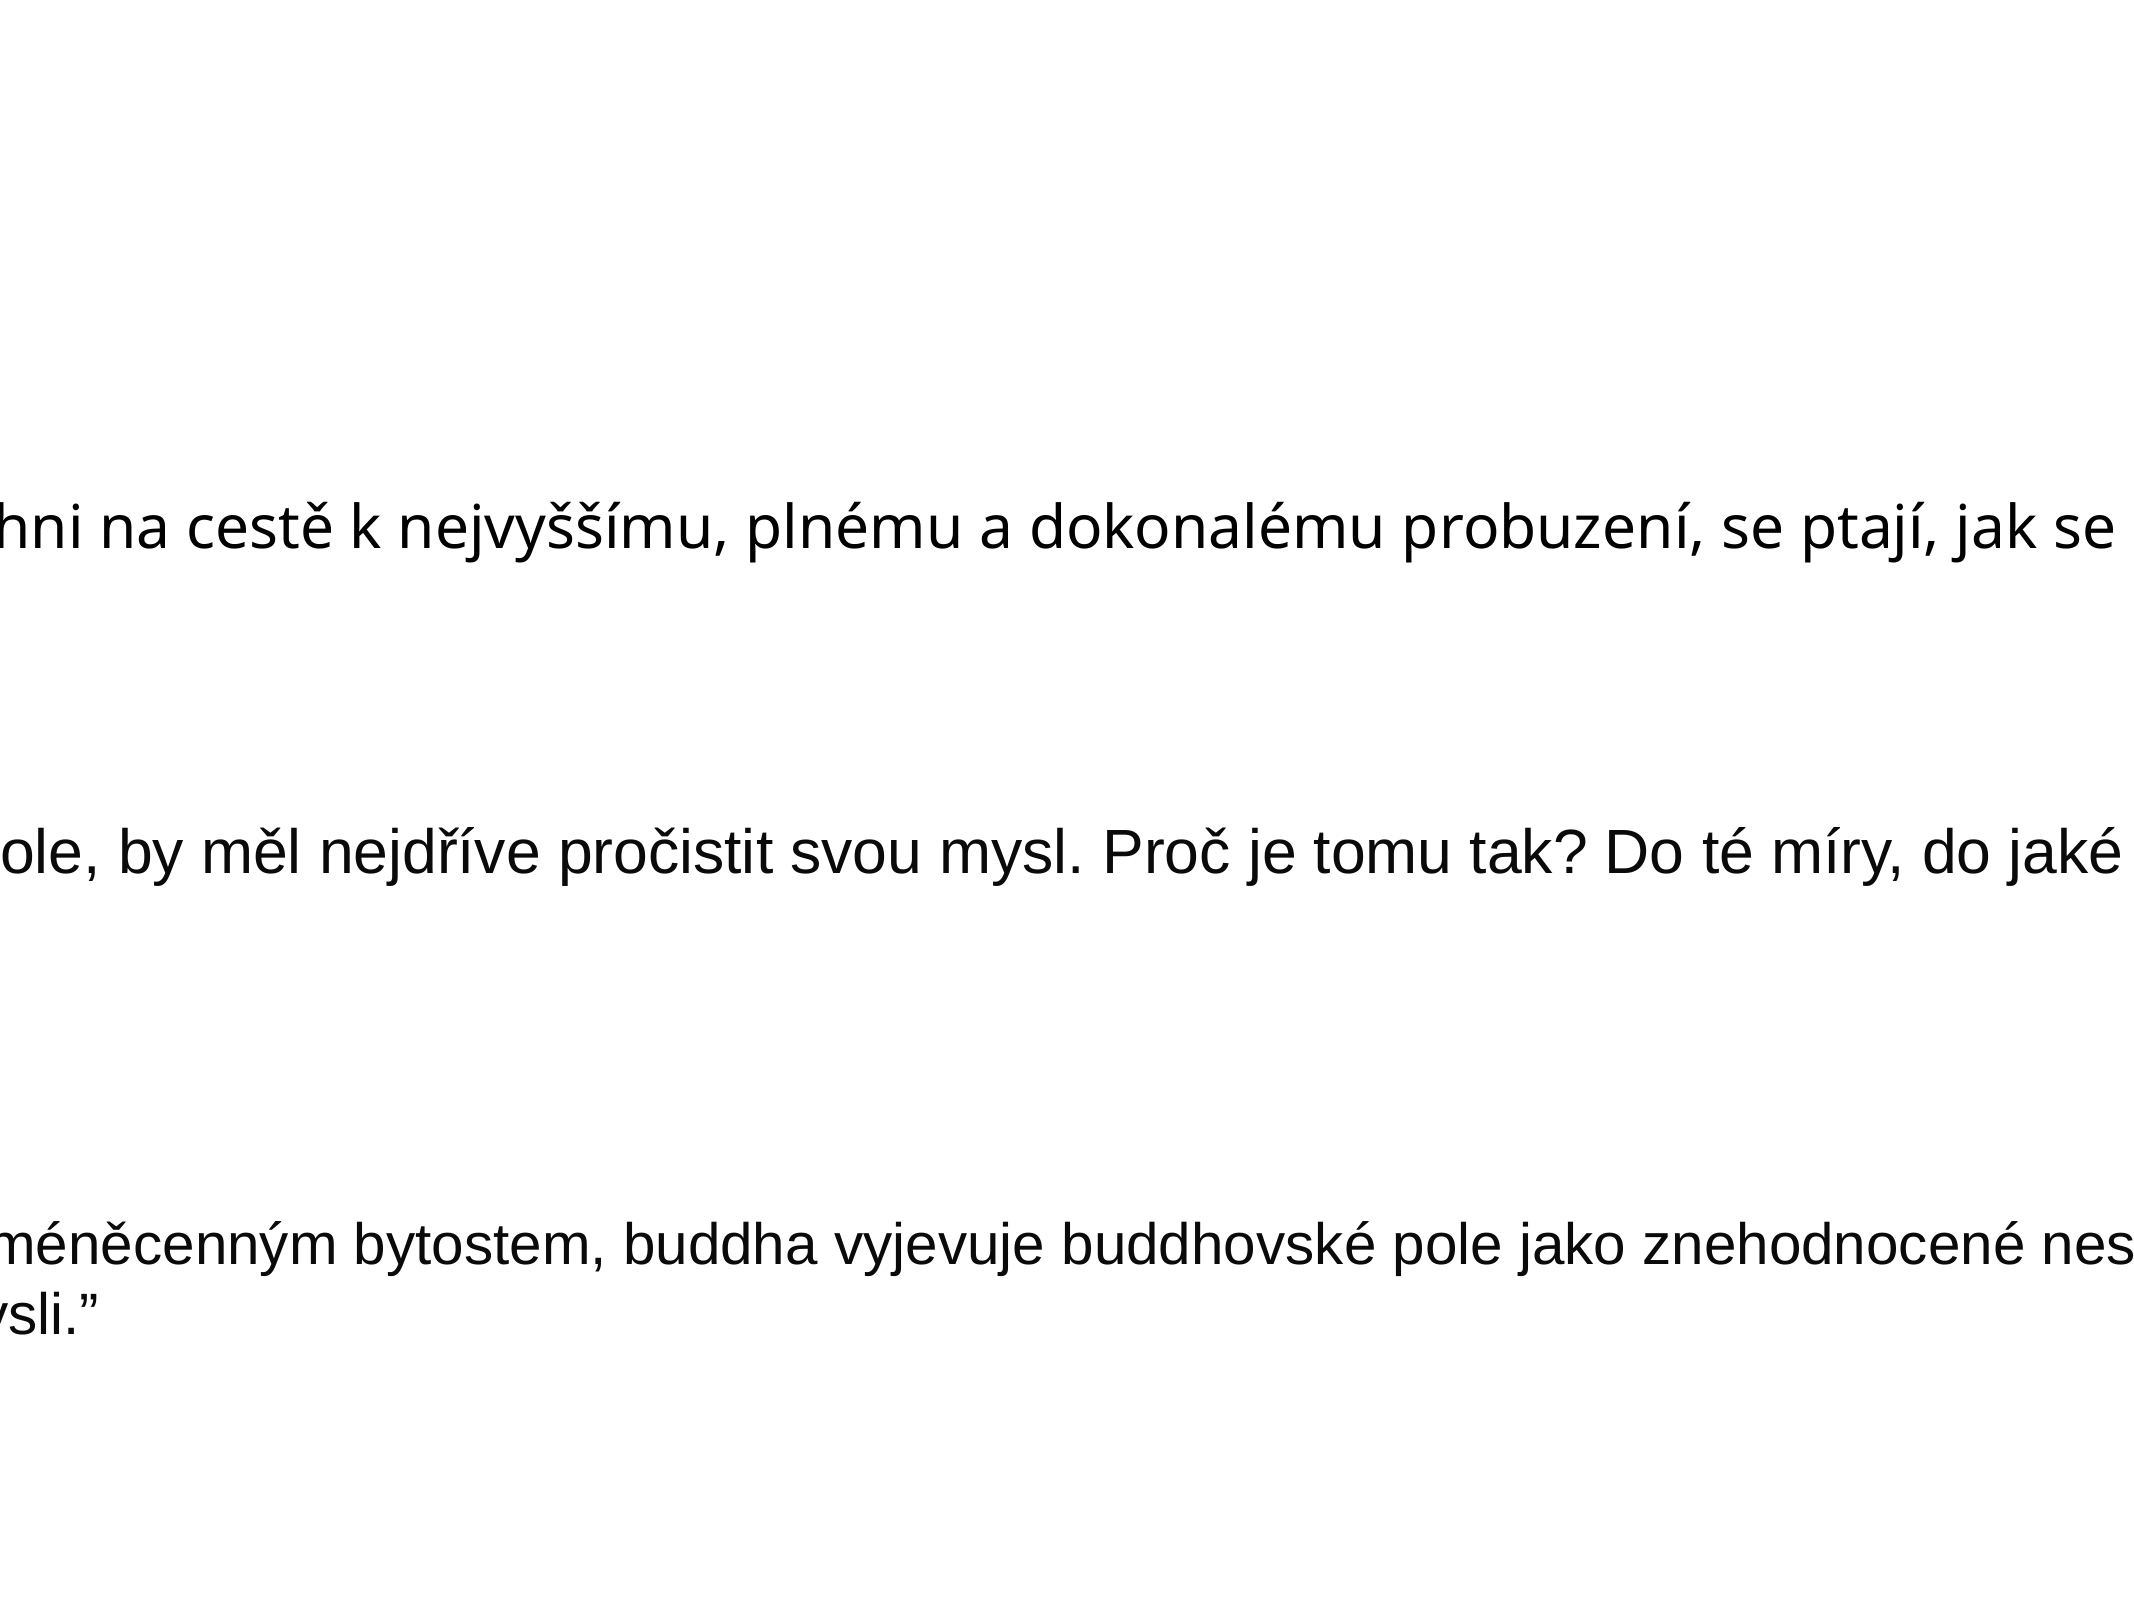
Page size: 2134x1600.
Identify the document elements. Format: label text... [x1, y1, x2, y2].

text_box A taková je moje buddhovská země vždycky. Ale aby pomohl dozrát méněcenným bytostem, buddha vyjevuje buddhovské pole jako znehodnocené nesčetnými nedostatky. Bytosti zrozené ve stejné buddhovské zemi vidí nádheru ctností buddhovských polí buddhů podle míry čistoty své mysli.” [0, 1197, 2134, 1355]
text_box Vimalakírtiho učení o nepřestavitelném vysvobození Pročišťování buddhovského pole “Vznešený, těchto pět set ličchavejských mladíků, kteří jsou všichni na cestě k nejvyššímu, plnému a dokonalému probuzení, se ptají, jak se pročišťuje buddhovské pole, nebo konkrétněji, jak bódhisattvové pročišťují buddhovskou zemi.” [0, 177, 2134, 774]
text_box A proto bódhisattva, který si přeje pročistit buddhovské pole, by měl nejdříve pročistit svou mysl. Proč je tomu tak? Do té míry, do jaké je čistá jeho mysl, se pročišťuje i jeho buddhovská země. [0, 803, 2134, 895]
